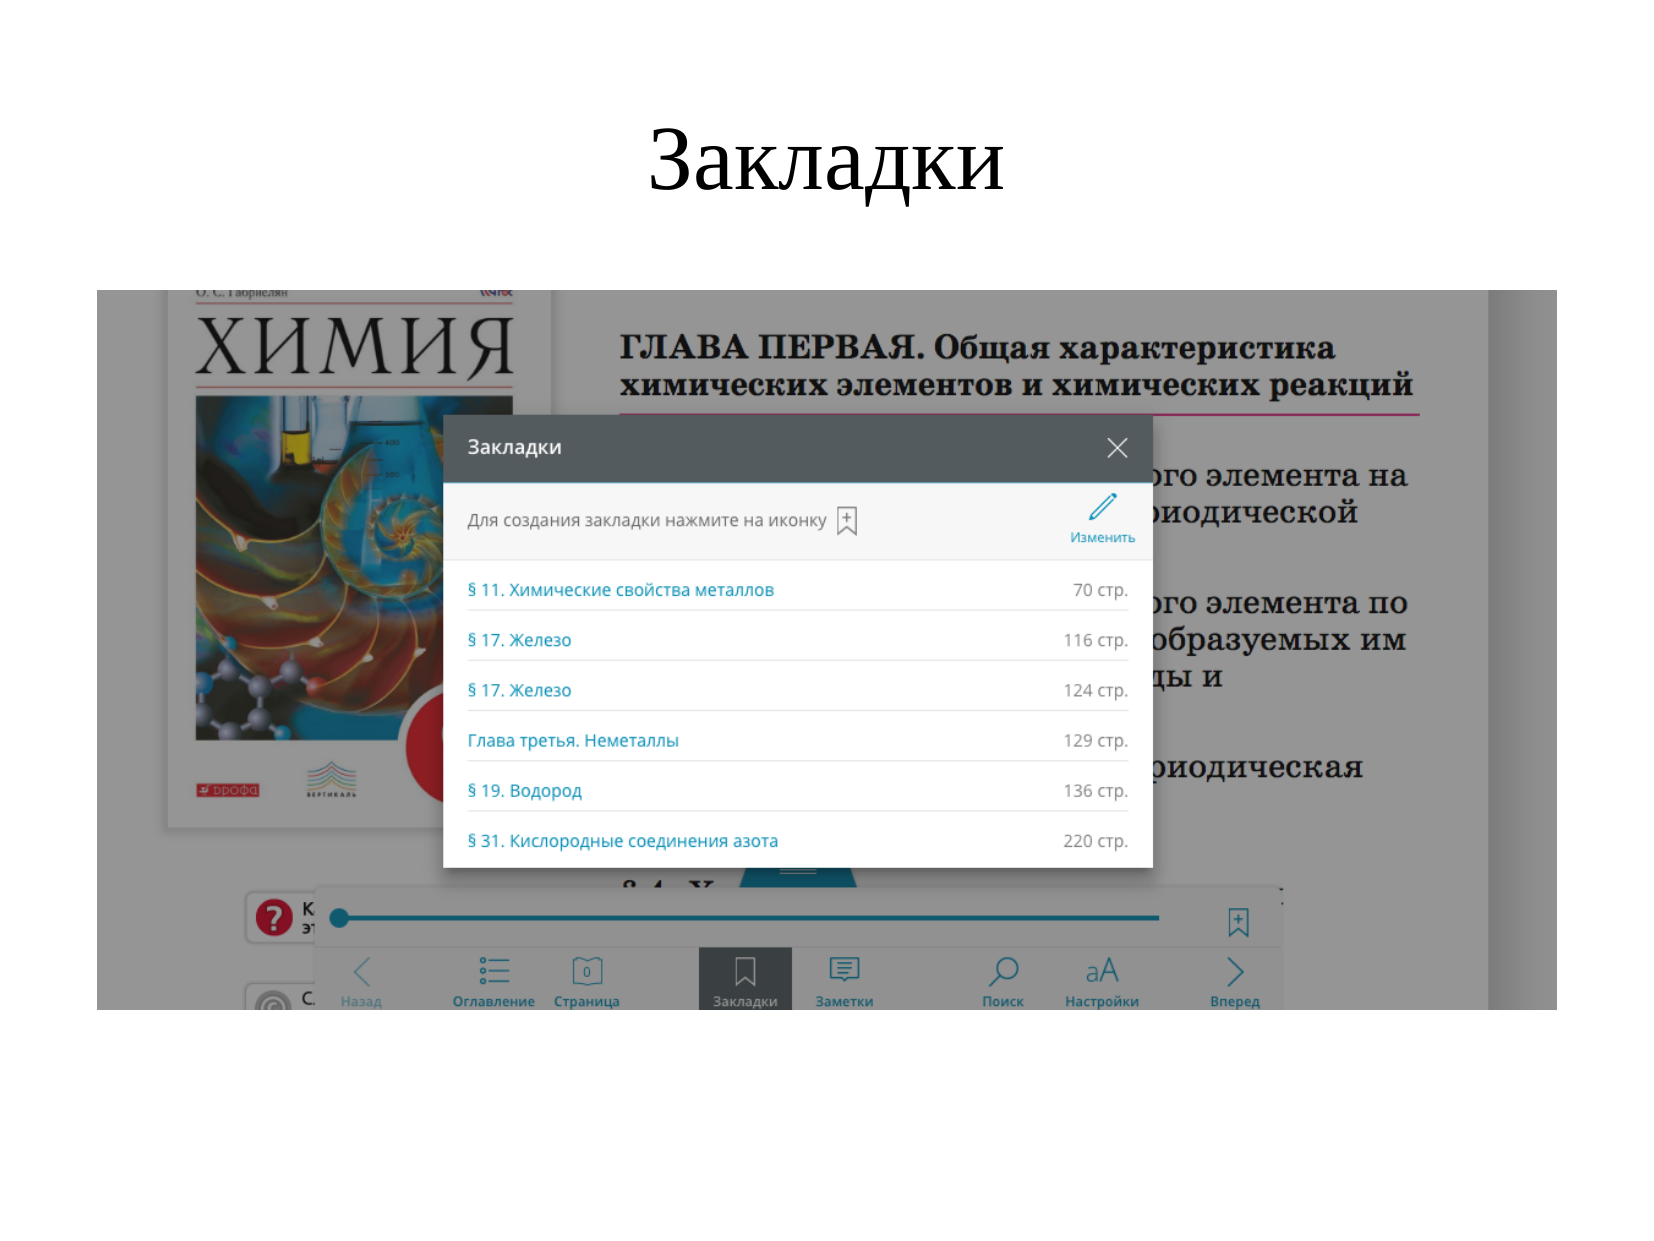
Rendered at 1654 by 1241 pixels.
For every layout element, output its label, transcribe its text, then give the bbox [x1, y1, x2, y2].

text_box Закладки [82, 49, 1571, 257]
picture [96, 289, 1557, 1010]
